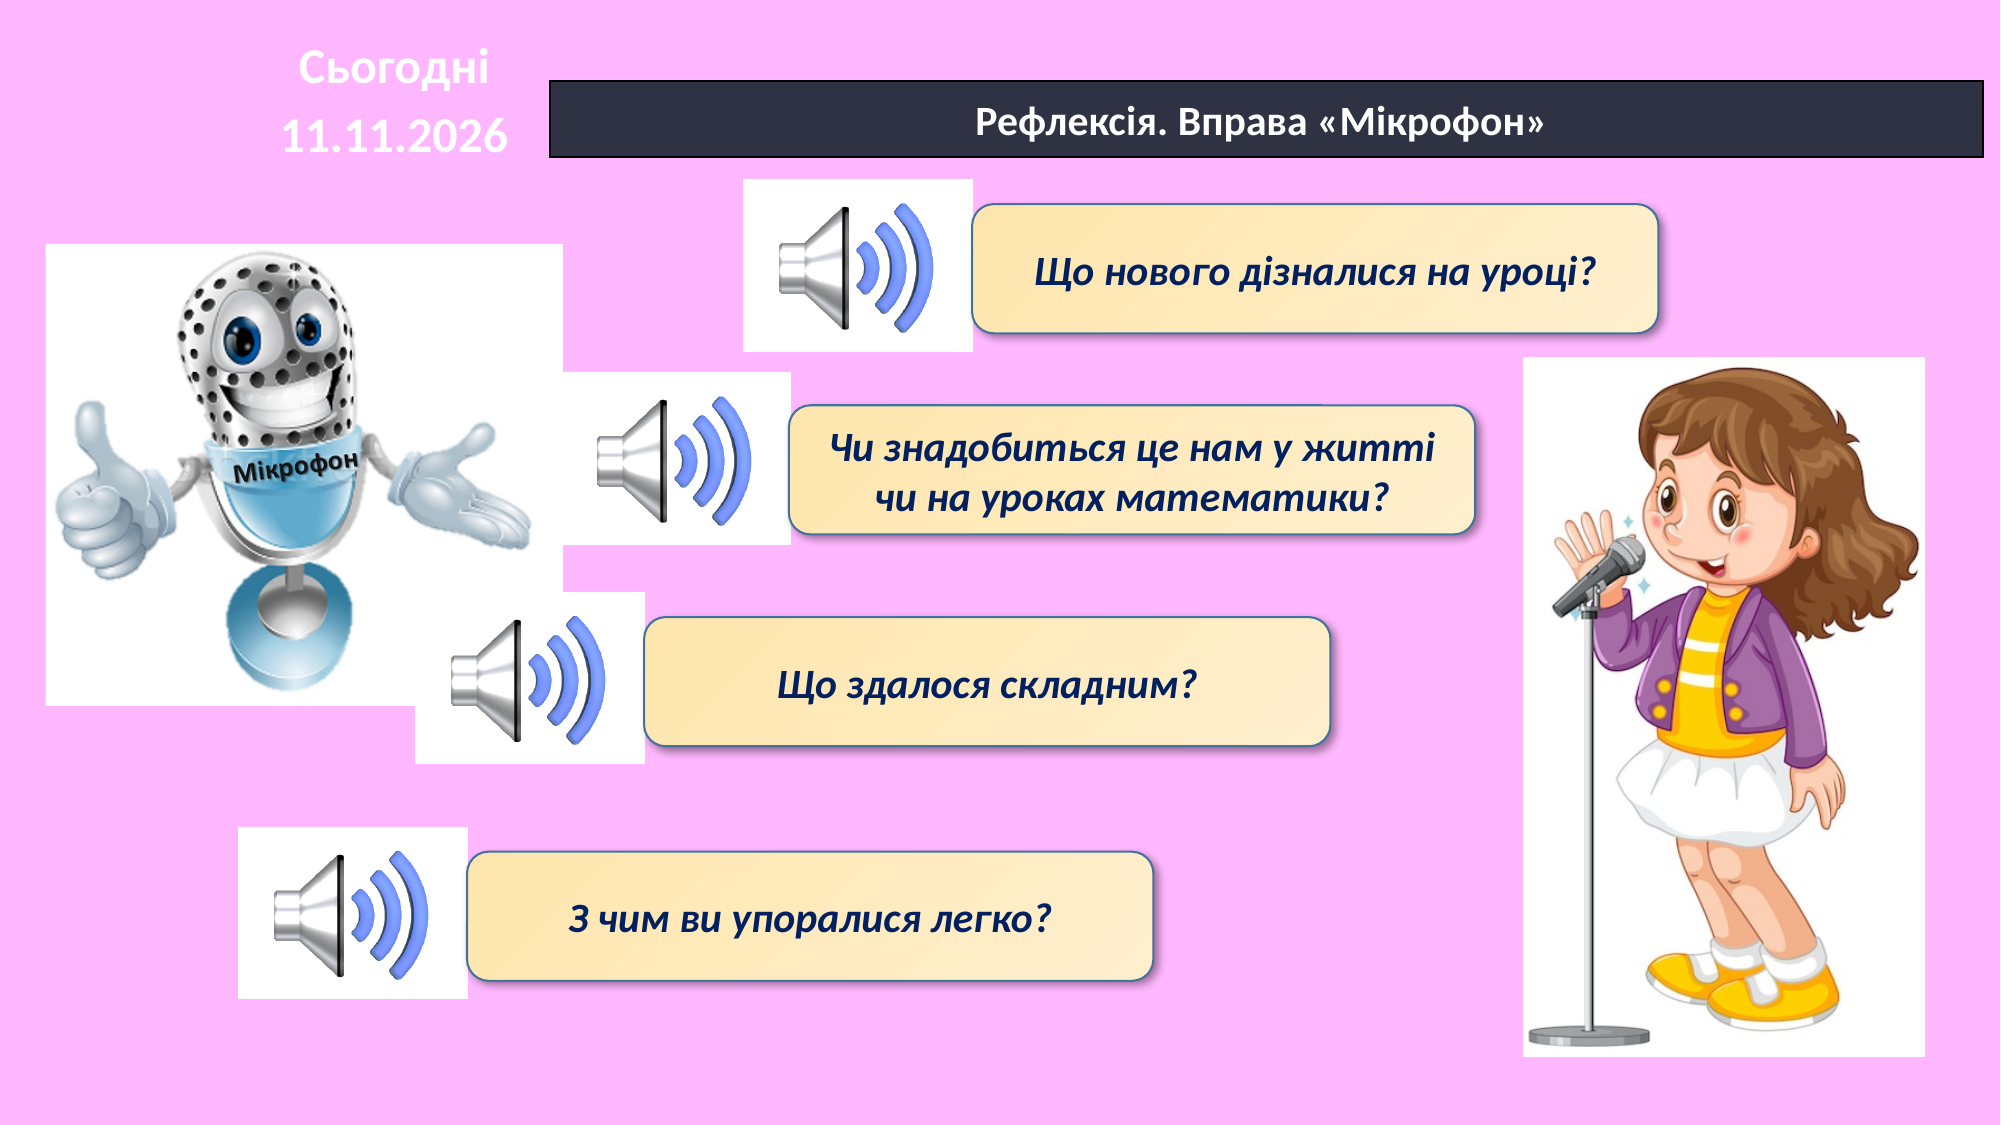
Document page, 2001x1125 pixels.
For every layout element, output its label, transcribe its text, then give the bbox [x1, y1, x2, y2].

text_box Що здалося складним? [645, 616, 1332, 748]
text_box Що нового дізналися на уроці? [973, 203, 1660, 335]
picture [45, 244, 791, 764]
text_box З чим ви упоралися легко? [468, 850, 1155, 982]
text_box Сьогодні [284, 26, 535, 101]
text_box Рефлексія. Вправа «Мікрофон» [549, 80, 1984, 158]
picture [743, 179, 973, 352]
picture [238, 827, 468, 999]
picture [1523, 357, 1925, 1057]
text_box 21.11.2023 [263, 101, 524, 164]
text_box Чи знадобиться це нам у житті чи на уроках математики? [791, 404, 1477, 536]
